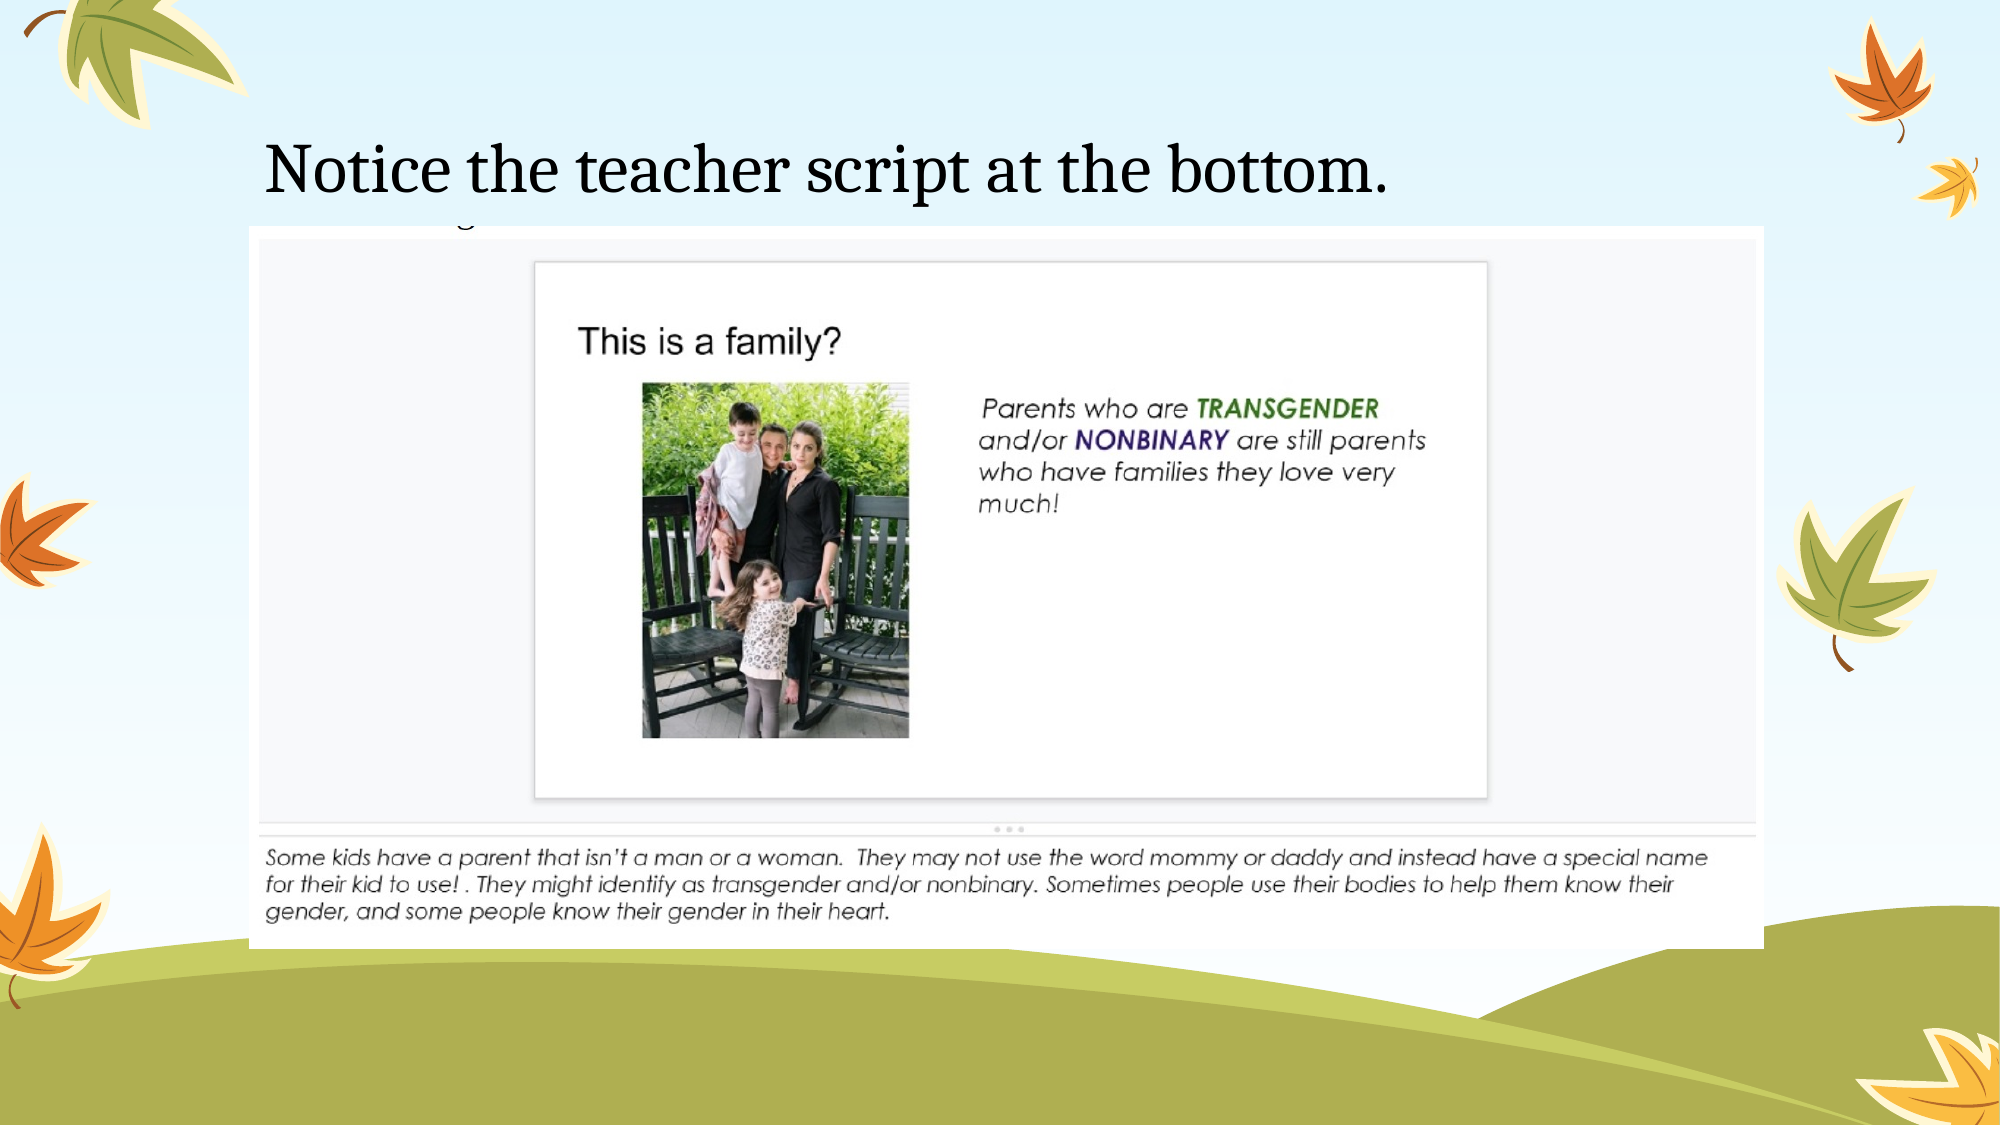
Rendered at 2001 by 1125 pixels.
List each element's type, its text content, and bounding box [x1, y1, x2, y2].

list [249, 226, 1764, 949]
title Notice the teacher script at the bottom. [249, 12, 1749, 216]
